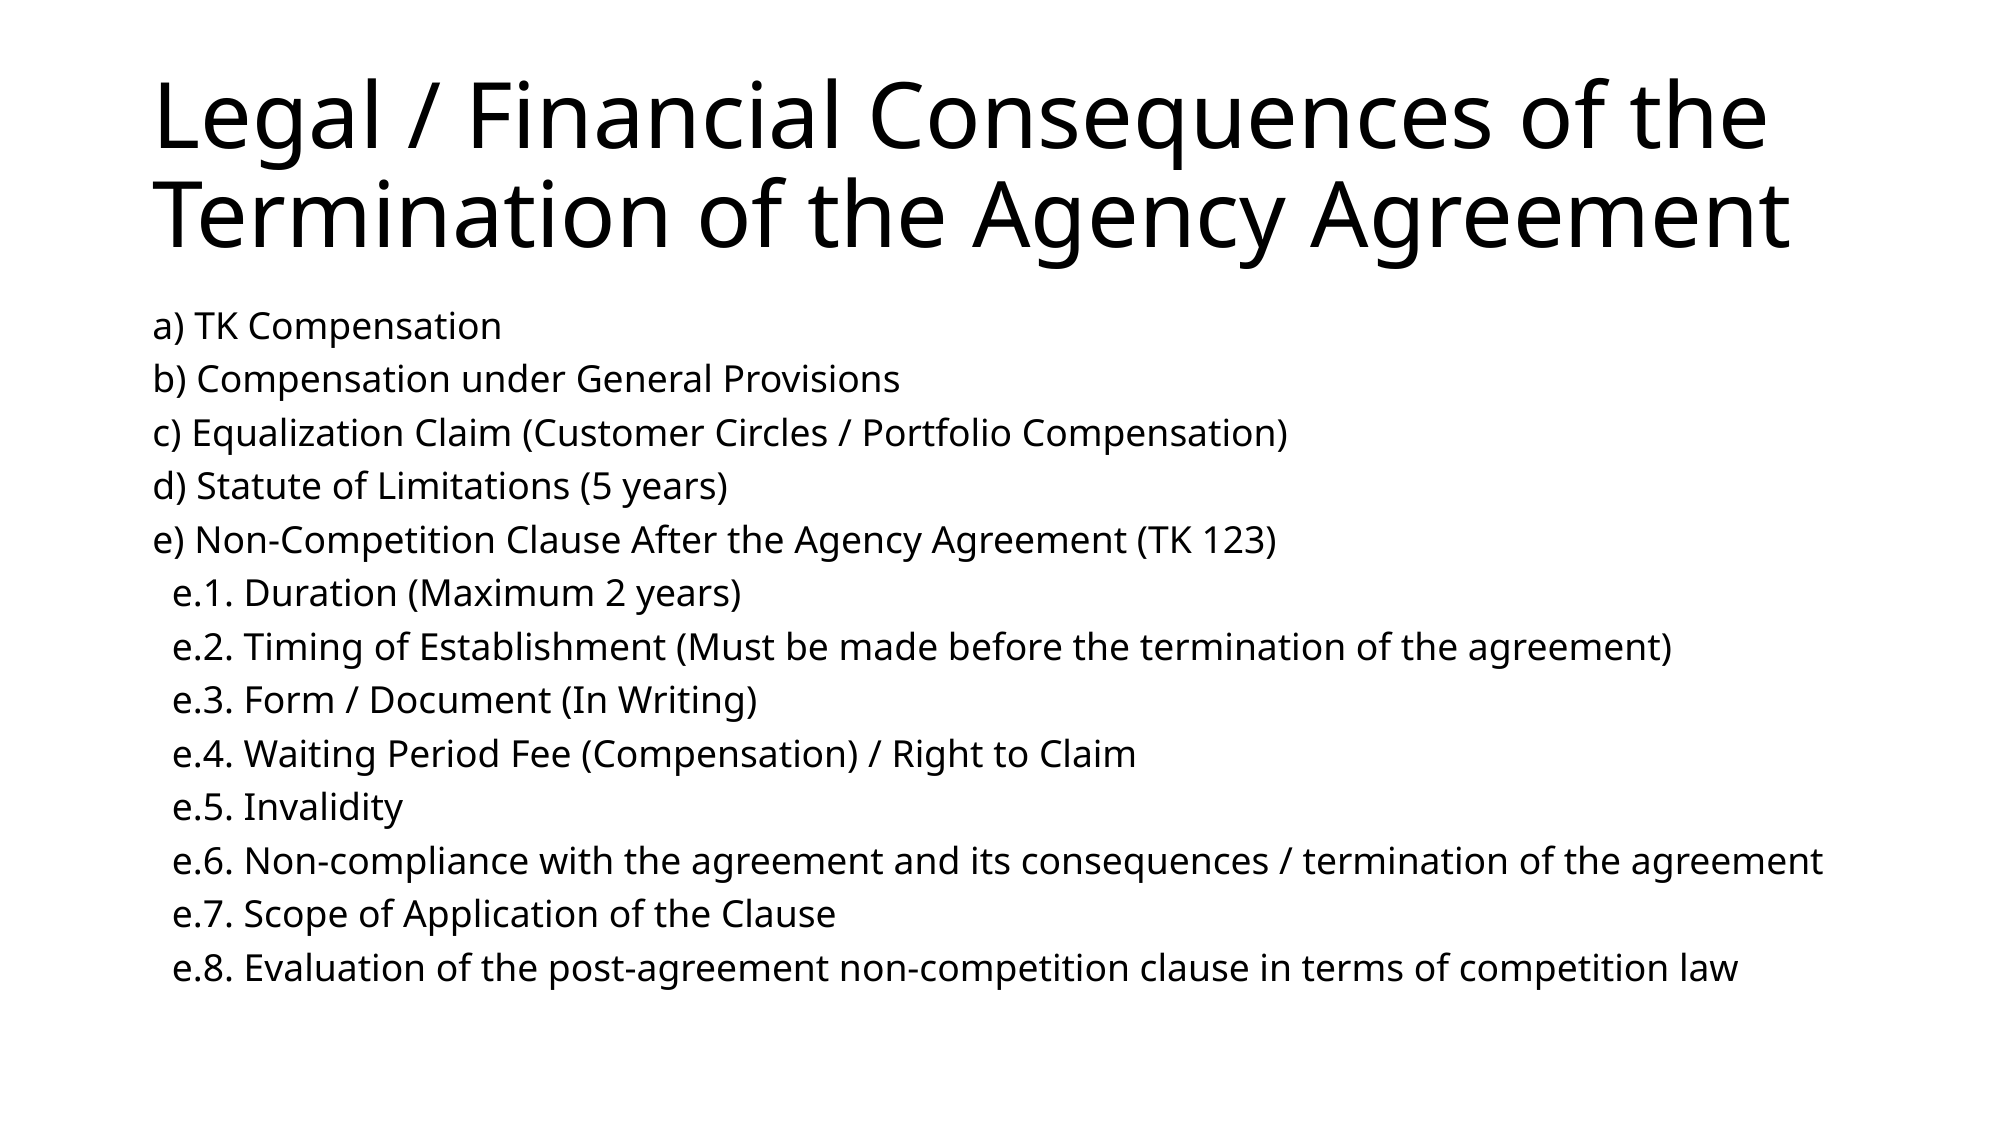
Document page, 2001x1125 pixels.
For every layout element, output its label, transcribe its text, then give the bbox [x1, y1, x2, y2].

title Legal / Financial Consequences of the Termination of the Agency Agreement [137, 59, 1863, 278]
list a) TK Compensation b) Compensation under General Provisions c) Equalization Claim (Customer Circles / Portfolio Compensation) d) Statute of Limitations (5 years) e) Non-Competition Clause After the Agency Agreement (TK 123) e.1. Duration (Maximum 2 years) e.2. Timing of Establishment (Must be made before the termination of the agreement) e.3. Form / Document (In Writing) e.4. Waiting Period Fee (Compensation) / Right to Claim e.5. Invalidity e.6. Non-compliance with the agreement and its consequences / termination of the agreement e.7. Scope of Application of the Clause e.8. Evaluation of the post-agreement non-competition clause in terms of competition law [137, 299, 1863, 1014]
